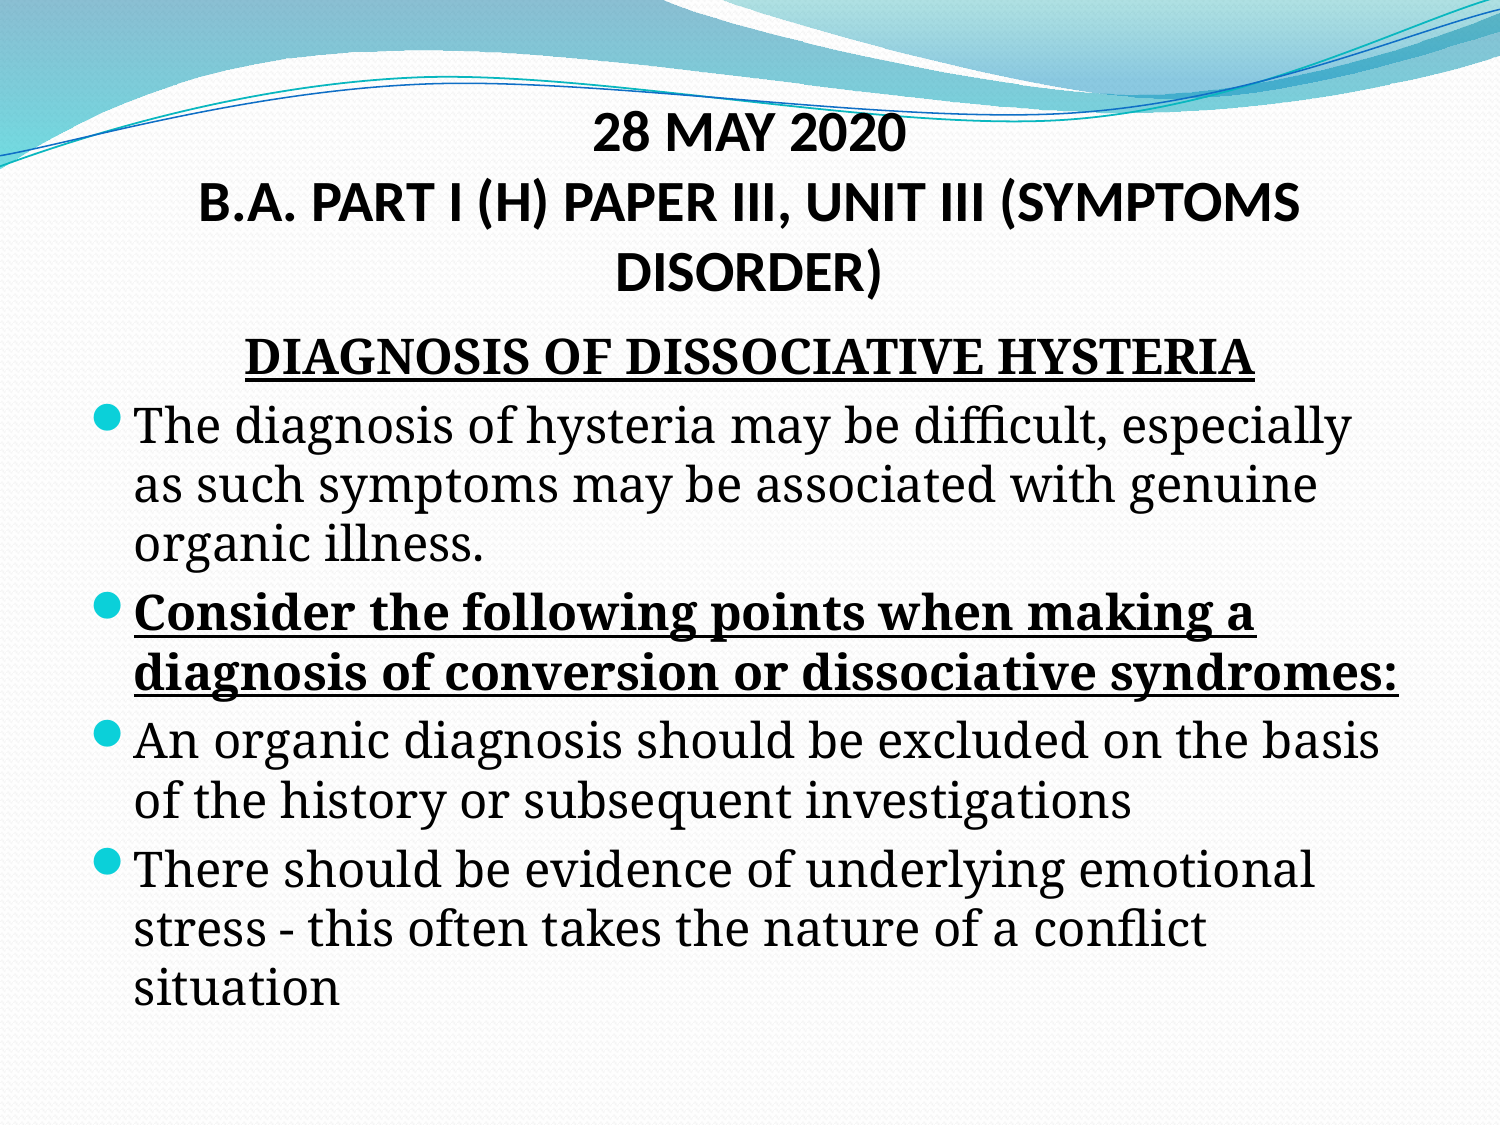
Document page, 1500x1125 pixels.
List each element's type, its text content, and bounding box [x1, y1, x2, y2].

list DIAGNOSIS OF DISSOCIATIVE HYSTERIA The diagnosis of hysteria may be difficult, especially as such symptoms may be associated with genuine organic illness. Consider the following points when making a diagnosis of conversion or dissociative syndromes: An organic diagnosis should be excluded on the basis of the history or subsequent investigations There should be evidence of underlying emotional stress - this often takes the nature of a conflict situation [75, 317, 1425, 1038]
title 28 MAY 2020 B.A. PART I (H) PAPER III, UNIT III (SYMPTOMS DISORDER) [75, 115, 1425, 303]
